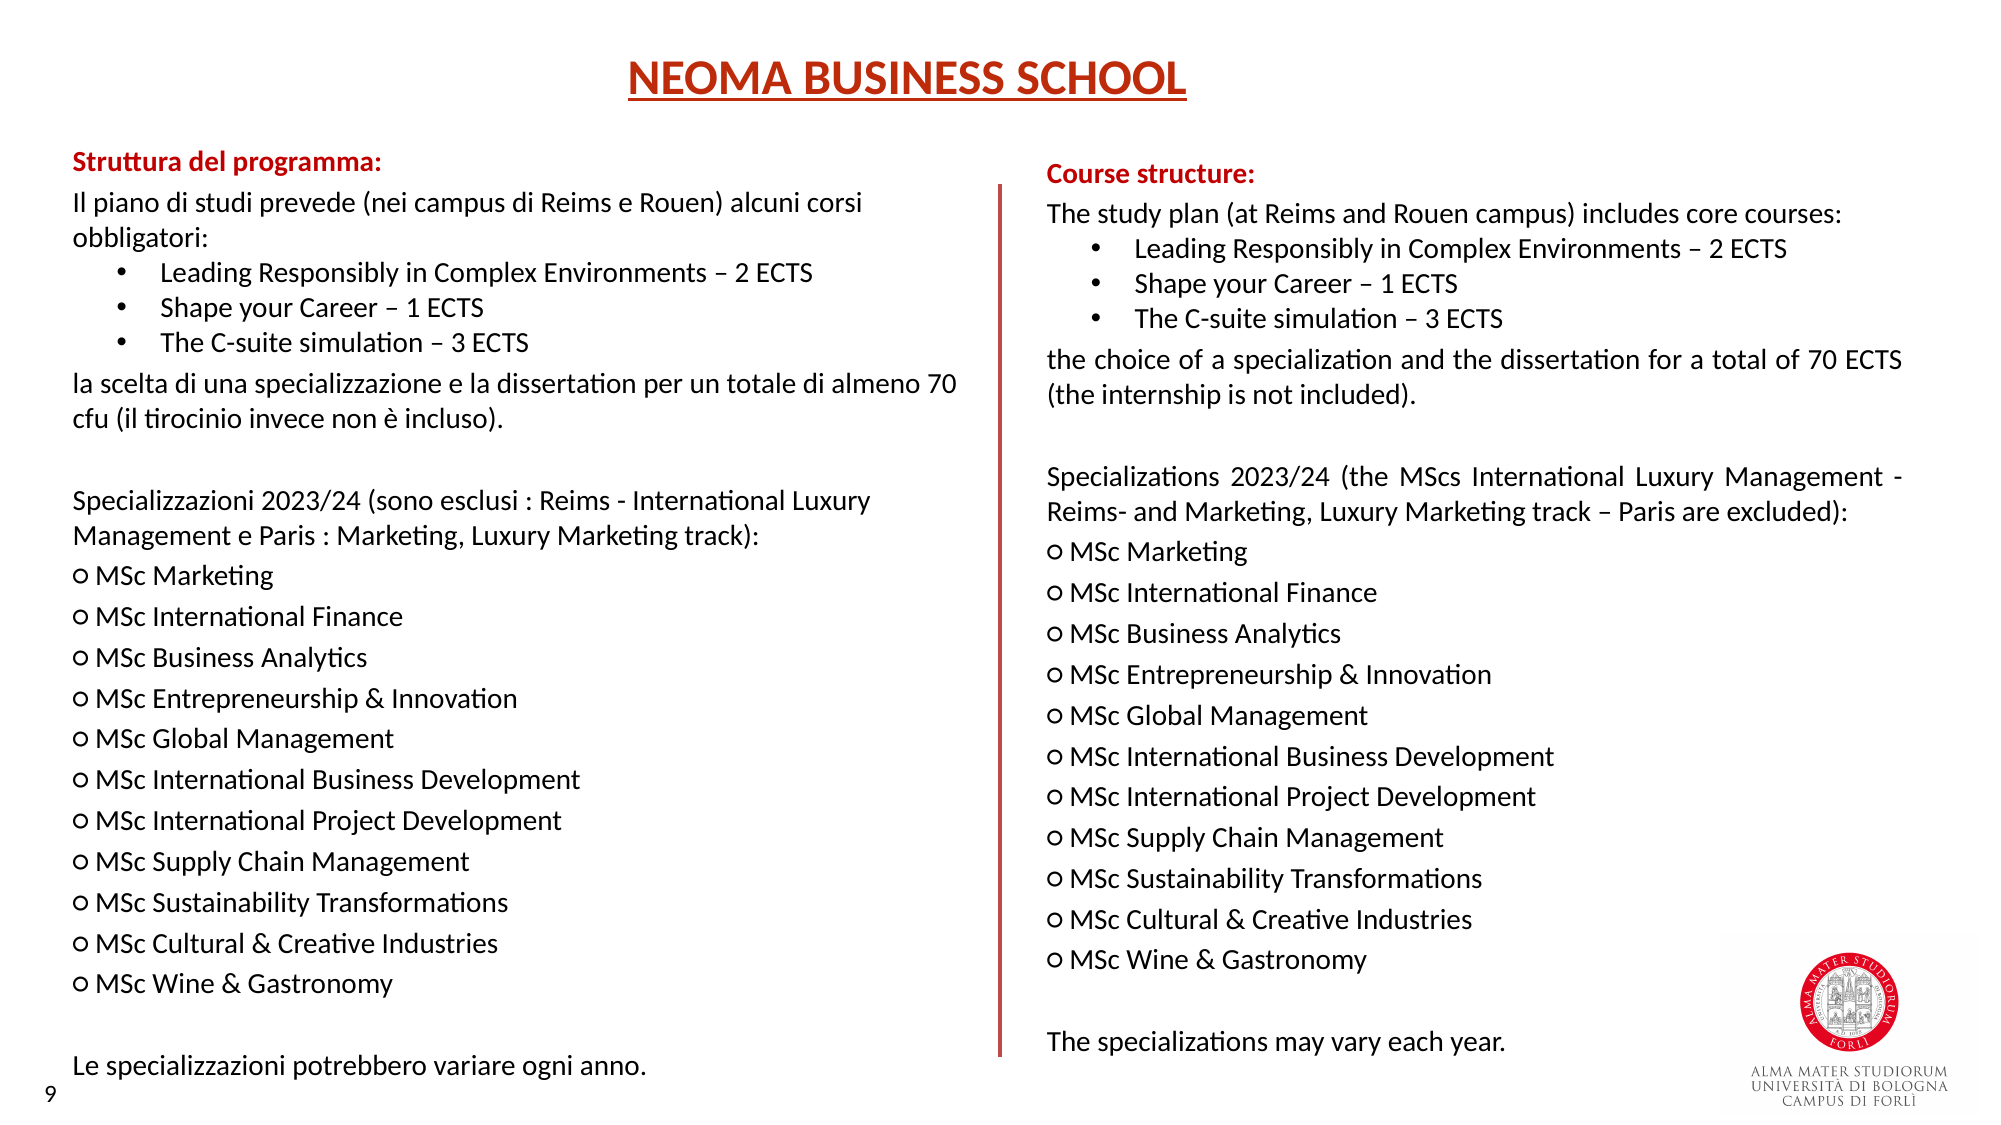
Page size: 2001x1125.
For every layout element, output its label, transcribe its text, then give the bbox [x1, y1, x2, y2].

text_box [1165, 489, 2000, 1125]
text_box Course structure: The study plan (at Reims and Rouen campus) includes core courses: Leading Responsibly in Complex Environments – 2 ECTS Shape your Career – 1 ECTS The C-suite simulation – 3 ECTS the choice of a specialization and the dissertation for a total of 70 ECTS (the internship is not included). Specializations 2023/24 (the MScs International Luxury Management - Reims- and Marketing, Luxury Marketing track – Paris are excluded): ○ MSc Marketing ○ MSc International Finance ○ MSc Business Analytics ○ MSc Entrepreneurship & Innovation ○ MSc Global Management ○ MSc International Business Development ○ MSc International Project Development ○ MSc Supply Chain Management ○ MSc Sustainability Transformations ○ MSc Cultural & Creative Industries ○ MSc Wine & Gastronomy The specializations may vary each year. [1032, 146, 1919, 856]
text_box NEOMA BUSINESS SCHOOL [515, 51, 1300, 158]
list Struttura del programma: Il piano di studi prevede (nei campus di Reims e Rouen) alcuni corsi obbligatori: Leading Responsibly in Complex Environments – 2 ECTS Shape your Career – 1 ECTS The C-suite simulation – 3 ECTS la scelta di una specializzazione e la dissertation per un totale di almeno 70 cfu (il tirocinio invece non è incluso). Specializzazioni 2023/24 (sono esclusi : Reims - International Luxury Management e Paris : Marketing, Luxury Marketing track): ○ MSc Marketing ○ MSc International Finance ○ MSc Business Analytics ○ MSc Entrepreneurship & Innovation ○ MSc Global Management ○ MSc International Business Development ○ MSc International Project Development ○ MSc Supply Chain Management ○ MSc Sustainability Transformations ○ MSc Cultural & Creative Industries ○ MSc Wine & Gastronomy Le specializzazioni potrebbero variare ogni anno. [57, 135, 974, 845]
